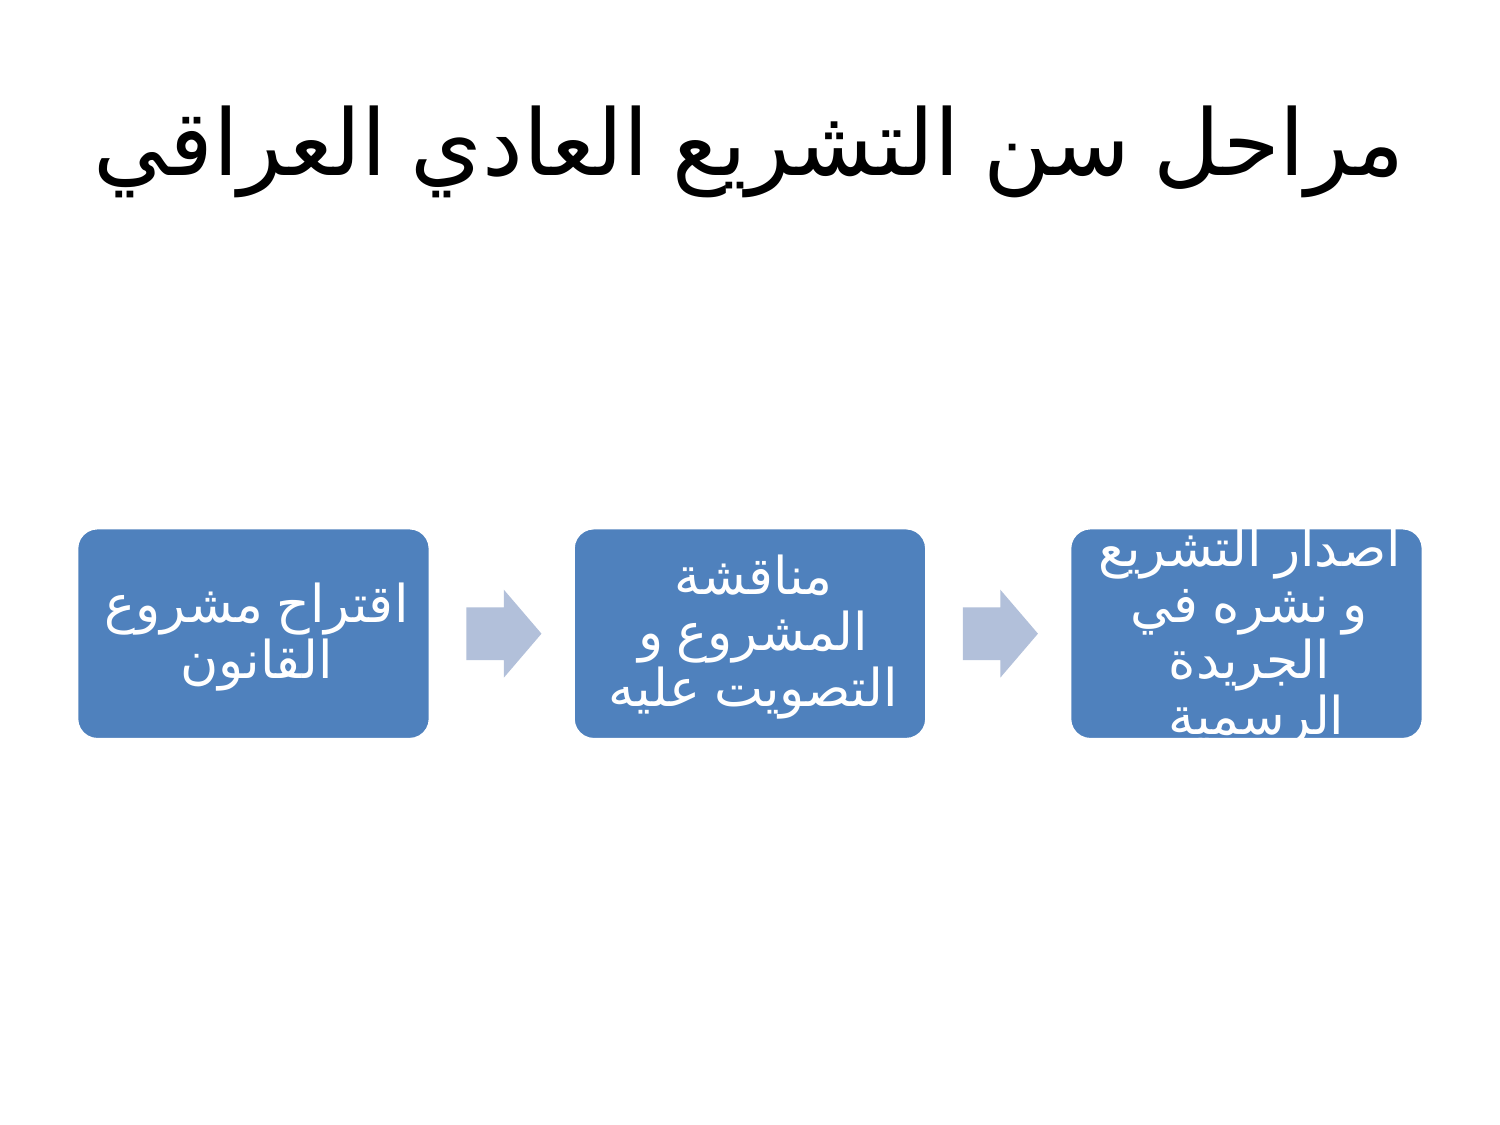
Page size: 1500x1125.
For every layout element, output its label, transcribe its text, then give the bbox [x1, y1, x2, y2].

title مراحل سن التشريع العادي العراقي [75, 45, 1425, 233]
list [74, 262, 1426, 1006]
